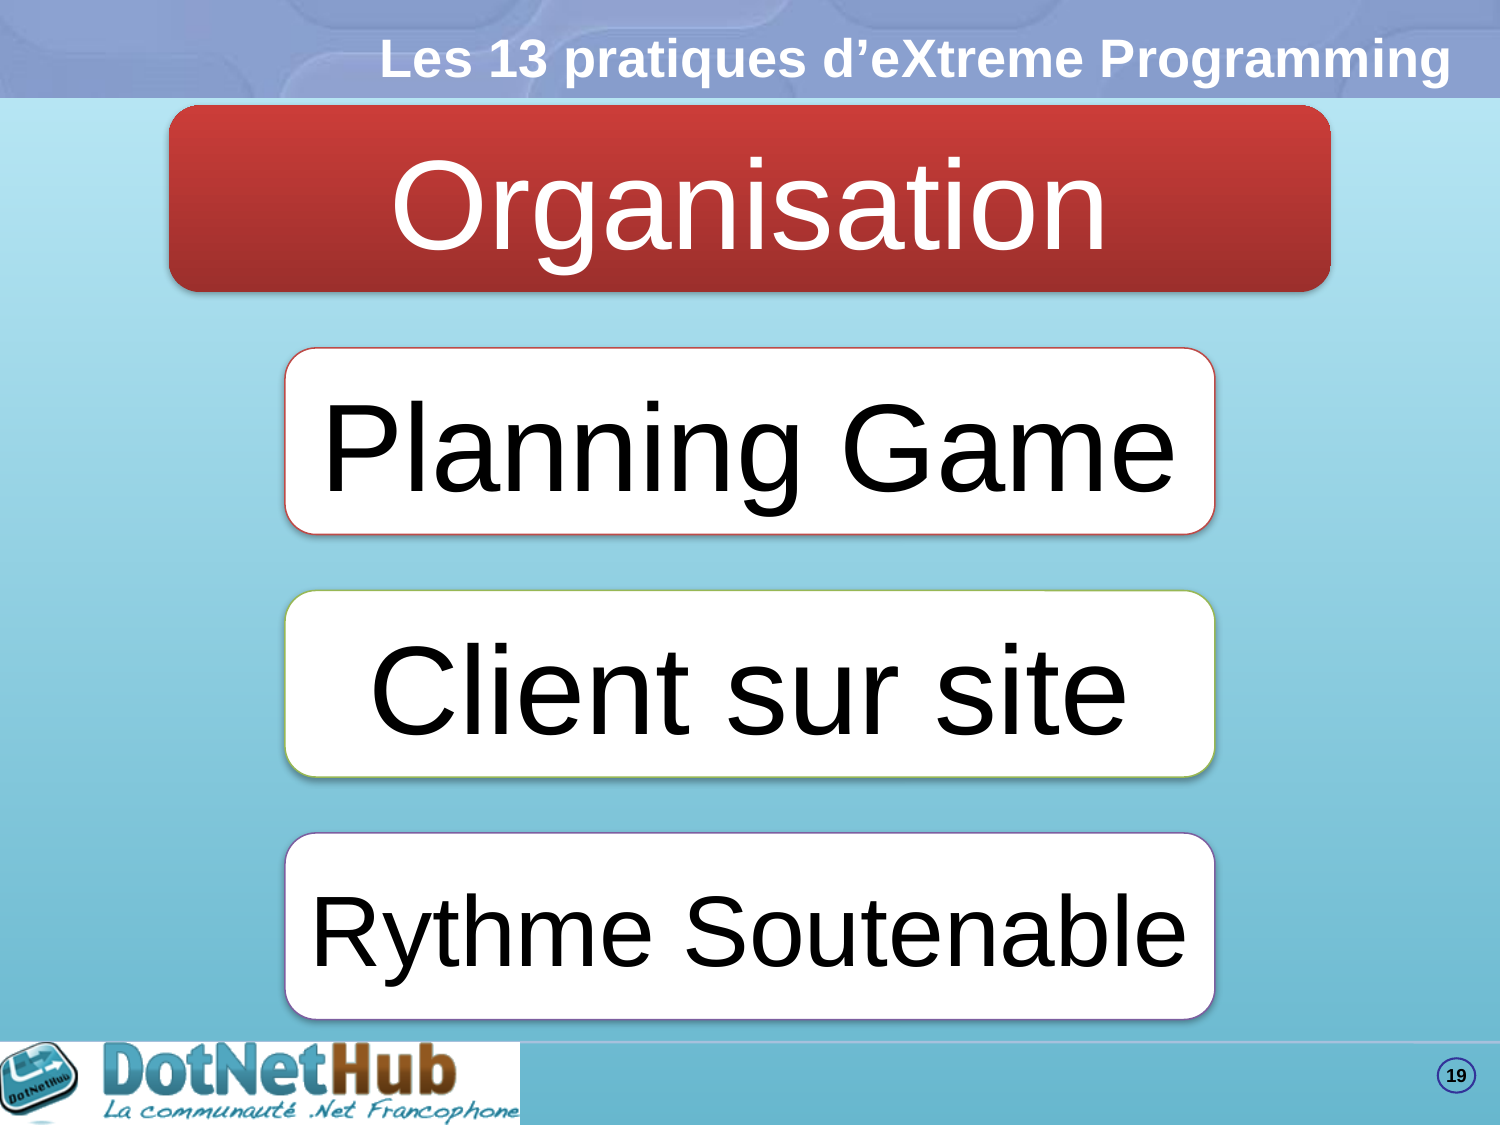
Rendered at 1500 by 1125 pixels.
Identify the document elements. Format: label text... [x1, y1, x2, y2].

picture [0, 1042, 520, 1125]
picture [0, 0, 1500, 98]
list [23, 105, 1477, 1020]
title Les 13 pratiques d’eXtreme Programming [31, 21, 1469, 91]
